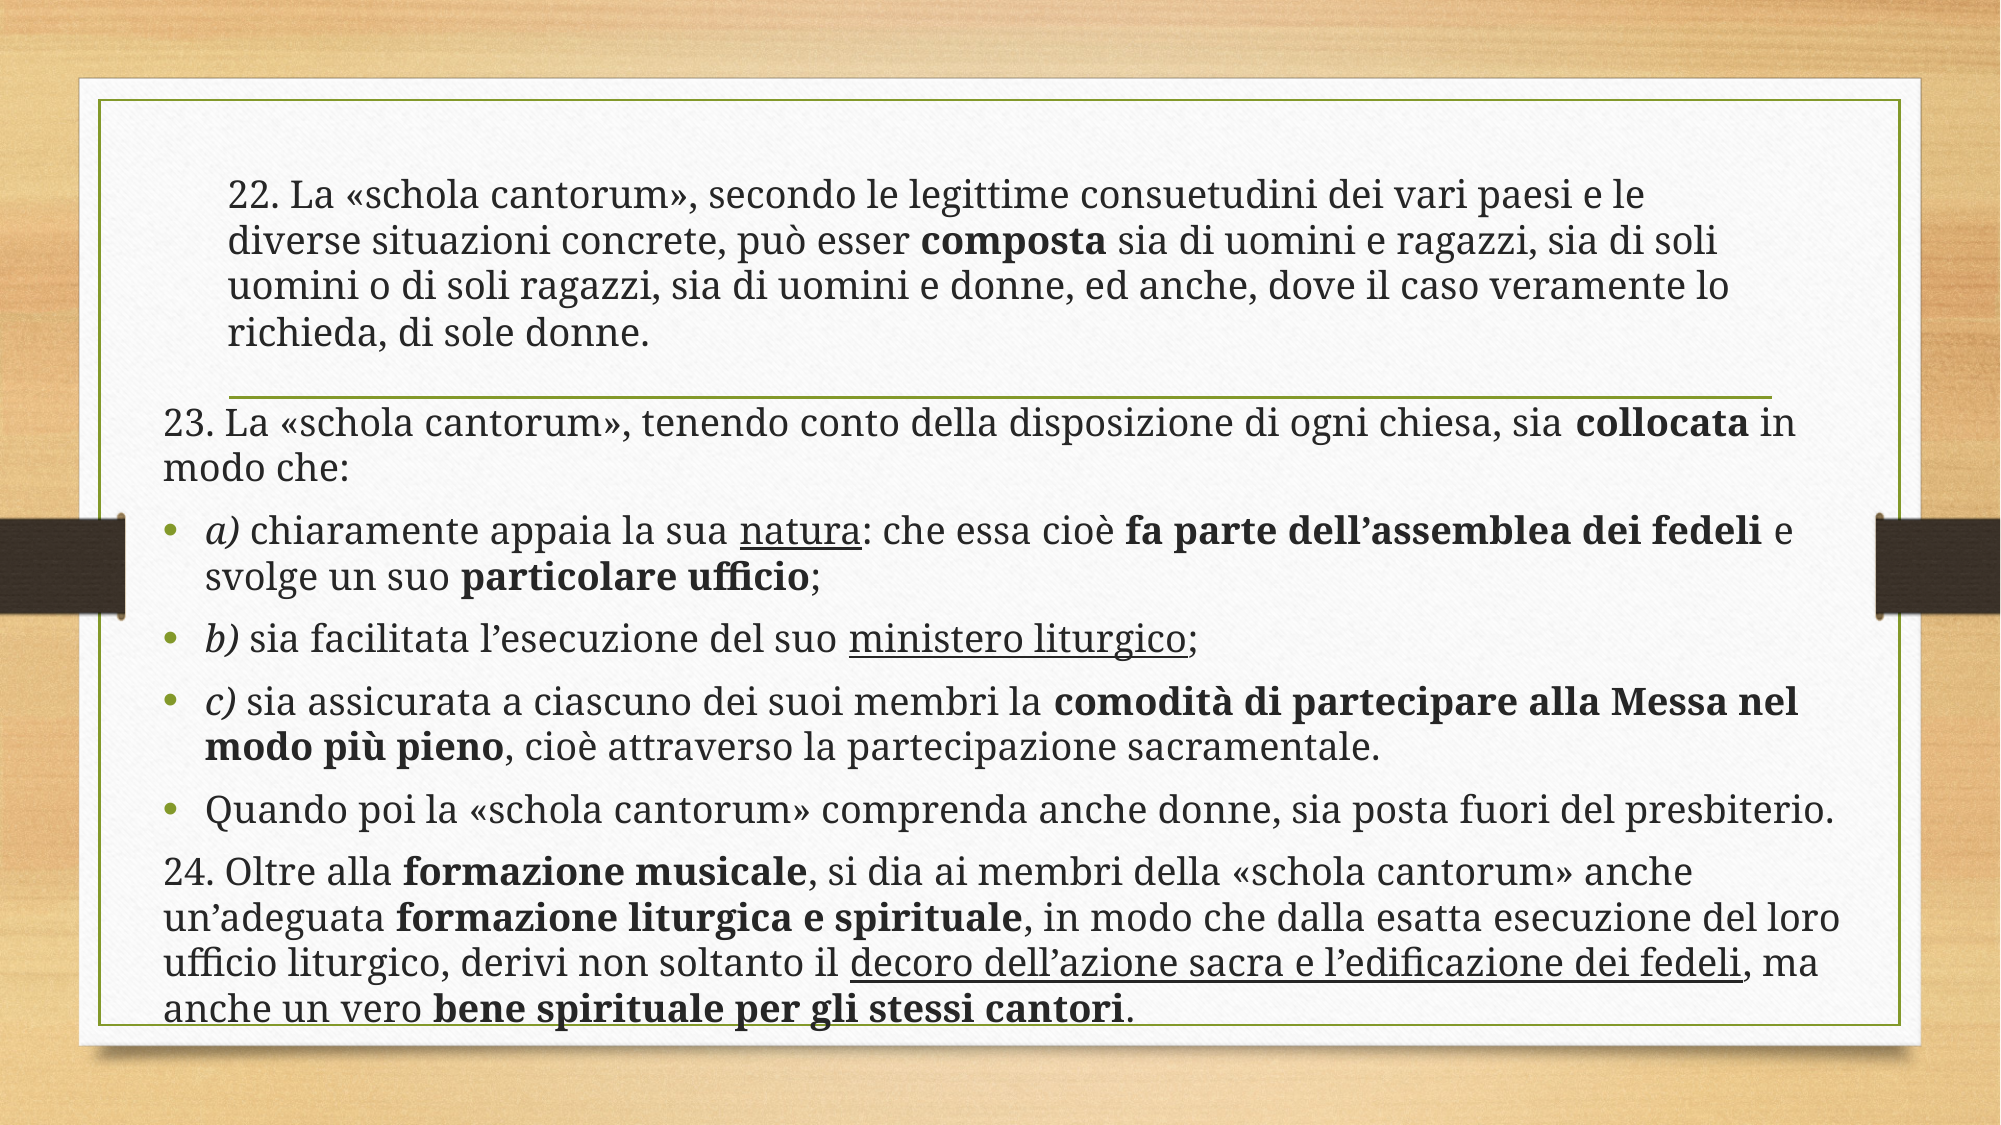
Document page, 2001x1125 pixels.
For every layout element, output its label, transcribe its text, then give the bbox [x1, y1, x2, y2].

list 23. La «schola cantorum», tenendo conto della disposizione di ogni chiesa, sia collocata in modo che: a) chiaramente appaia la sua natura: che essa cioè fa parte dell’assemblea dei fedeli e svolge un suo particolare ufficio; b) sia facilitata l’esecuzione del suo ministero liturgico; c) sia assicurata a ciascuno dei suoi membri la comodità di partecipare alla Messa nel modo più pieno, cioè attraverso la partecipazione sacramentale. Quando poi la «schola cantorum» comprenda anche donne, sia posta fuori del presbiterio. 24. Oltre alla formazione musicale, si dia ai membri della «schola cantorum» anche un’adeguata formazione liturgica e spirituale, in modo che dalla esatta esecuzione del loro ufficio liturgico, derivi non soltanto il decoro dell’azione sacra e l’edificazione dei fedeli, ma anche un vero bene spirituale per gli stessi cantori. [147, 390, 1870, 1059]
title 22. La «schola cantorum», secondo le legittime consuetudini dei vari paesi e le diverse situazioni concrete, può esser composta sia di uomini e ragazzi, sia di soli uomini o di soli ragazzi, sia di uomini e donne, ed anche, dove il caso veramente lo richieda, di sole donne. [212, 161, 1788, 390]
picture [0, 0, 2001, 1125]
